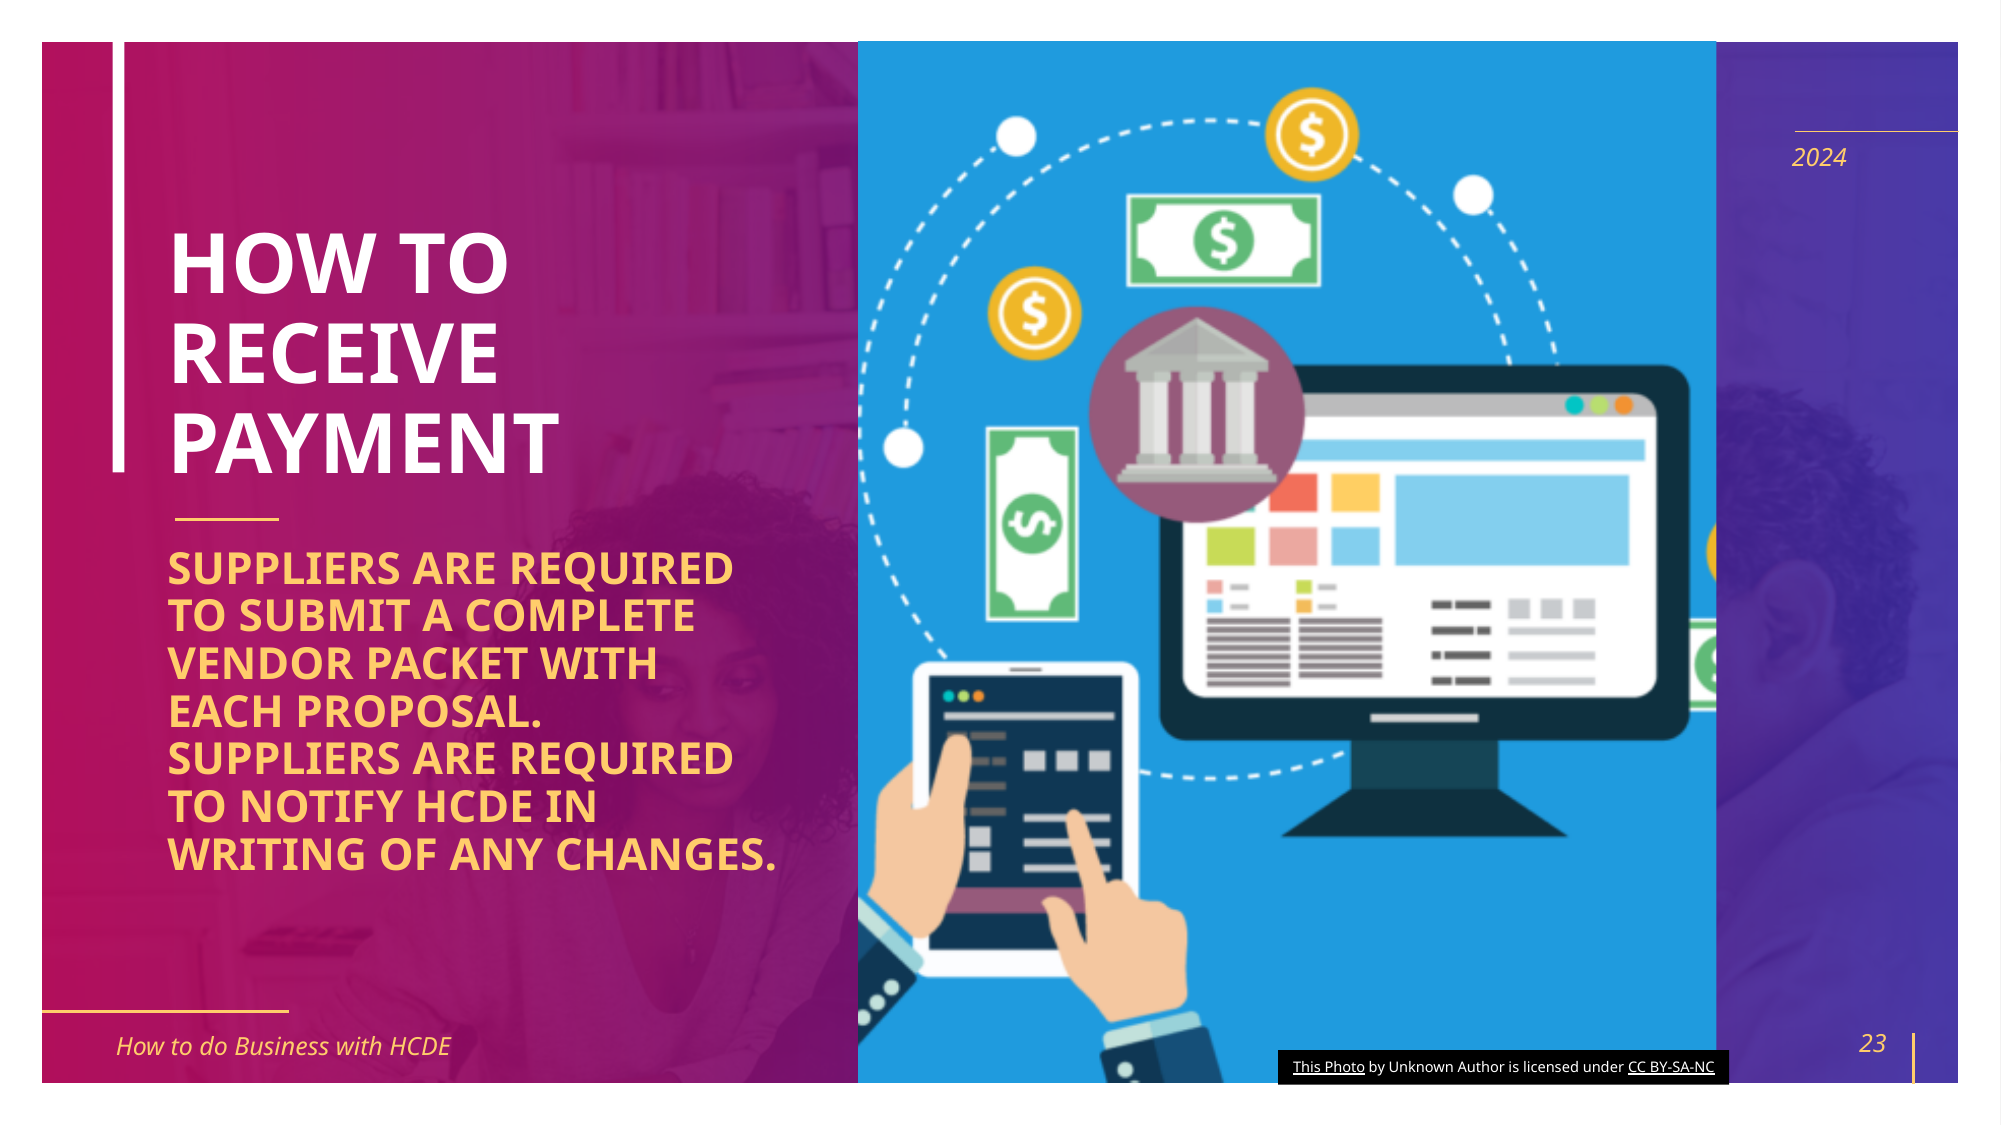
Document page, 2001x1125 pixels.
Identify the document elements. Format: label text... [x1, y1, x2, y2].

text_box This Photo by Unknown Author is licensed under CC BY-SA-NC [1278, 1050, 1730, 1085]
picture [858, 41, 1717, 1083]
list 2024 [1776, 137, 1878, 192]
title HOW TO RECEIVE PAYMENT [152, 106, 798, 500]
slide_number 23 [1717, 1015, 1902, 1075]
footer How to do Business with HCDE [100, 1015, 636, 1075]
list SUPPLIERS ARE REQUIRED TO SUBMIT A COMPLETE VENDOR PACKET WITH EACH PROPOSAL. SUPPLIERS ARE REQUIRED TO NOTIFY HCDE IN WRITING OF ANY CHANGES. [152, 538, 798, 939]
